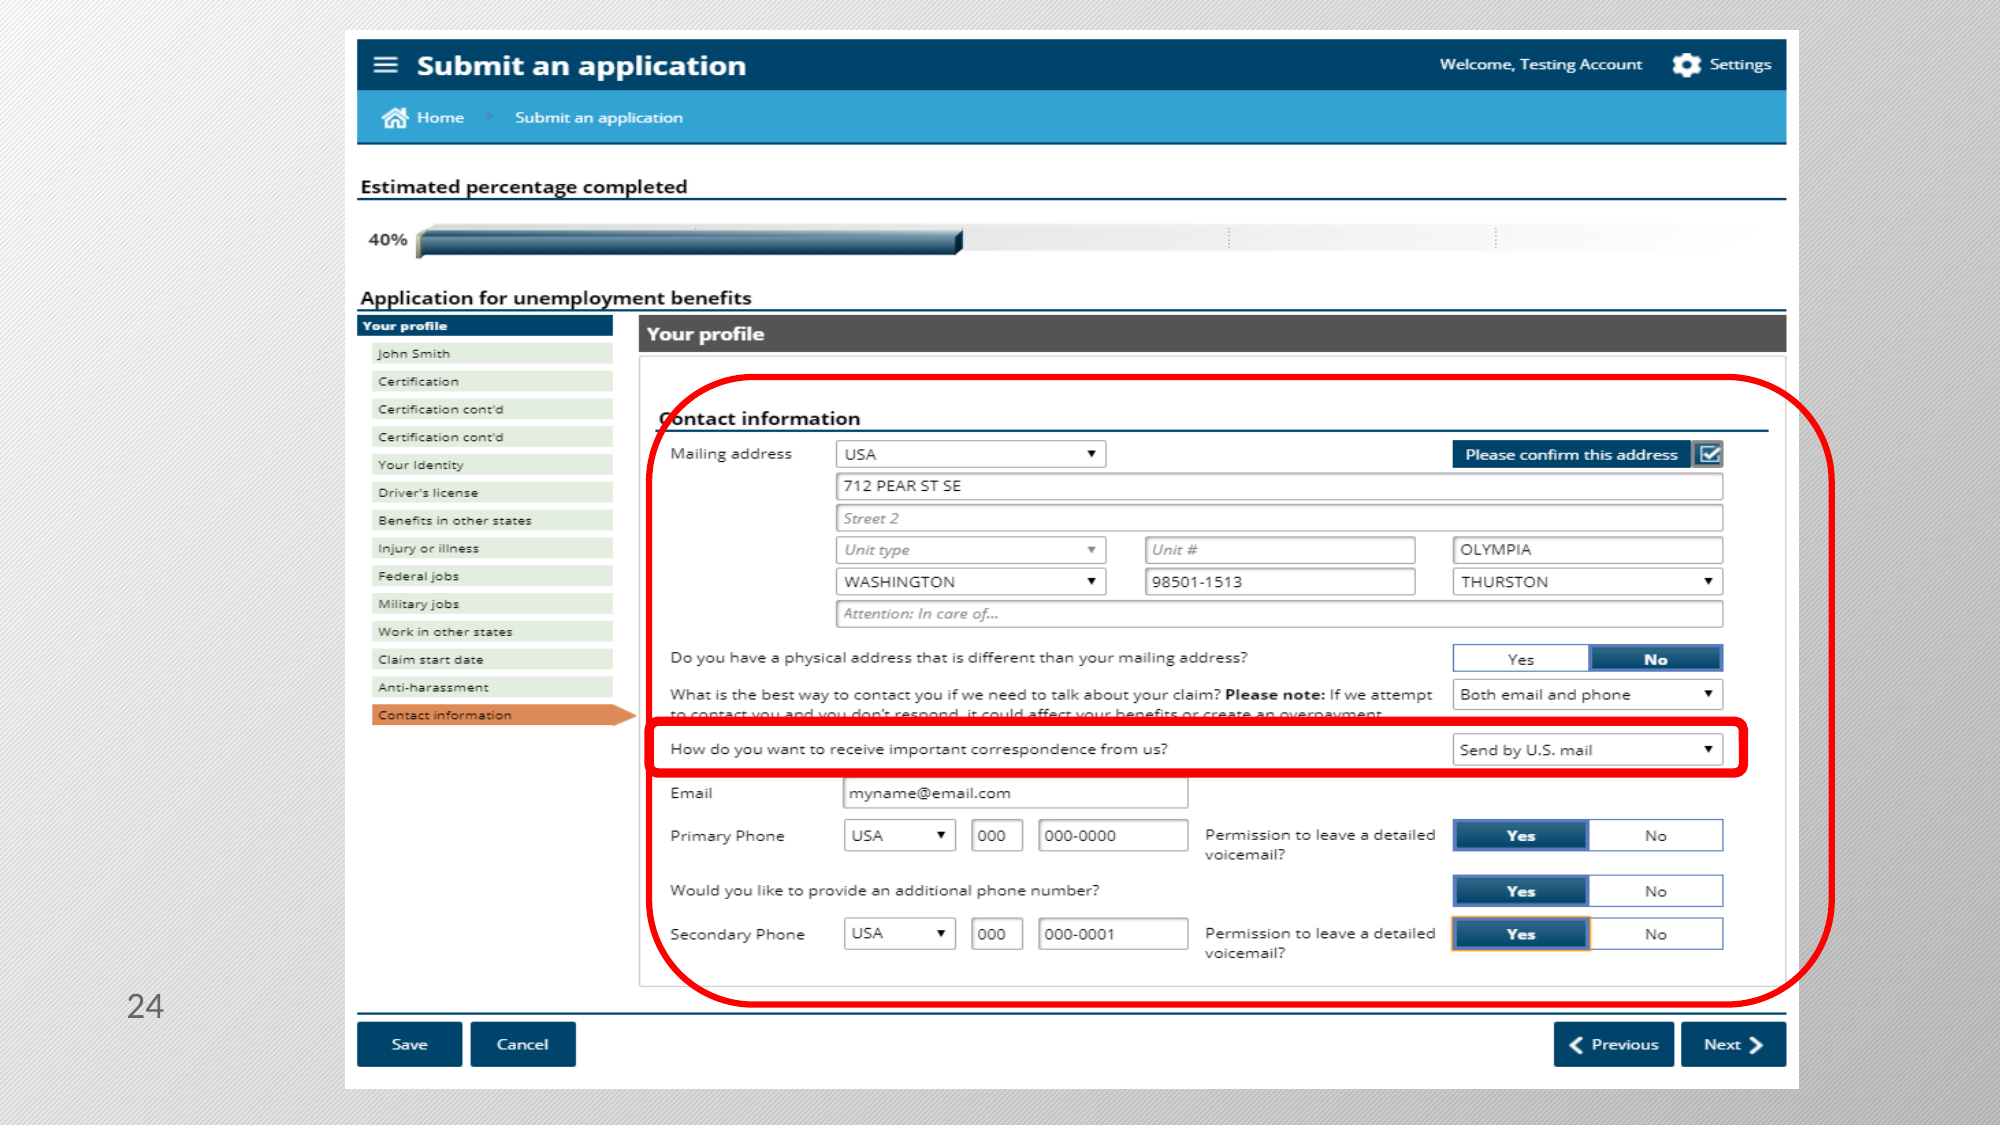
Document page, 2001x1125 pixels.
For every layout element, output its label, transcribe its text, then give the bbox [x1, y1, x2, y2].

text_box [345, 30, 1832, 1090]
slide_number 24 [111, 973, 219, 1035]
